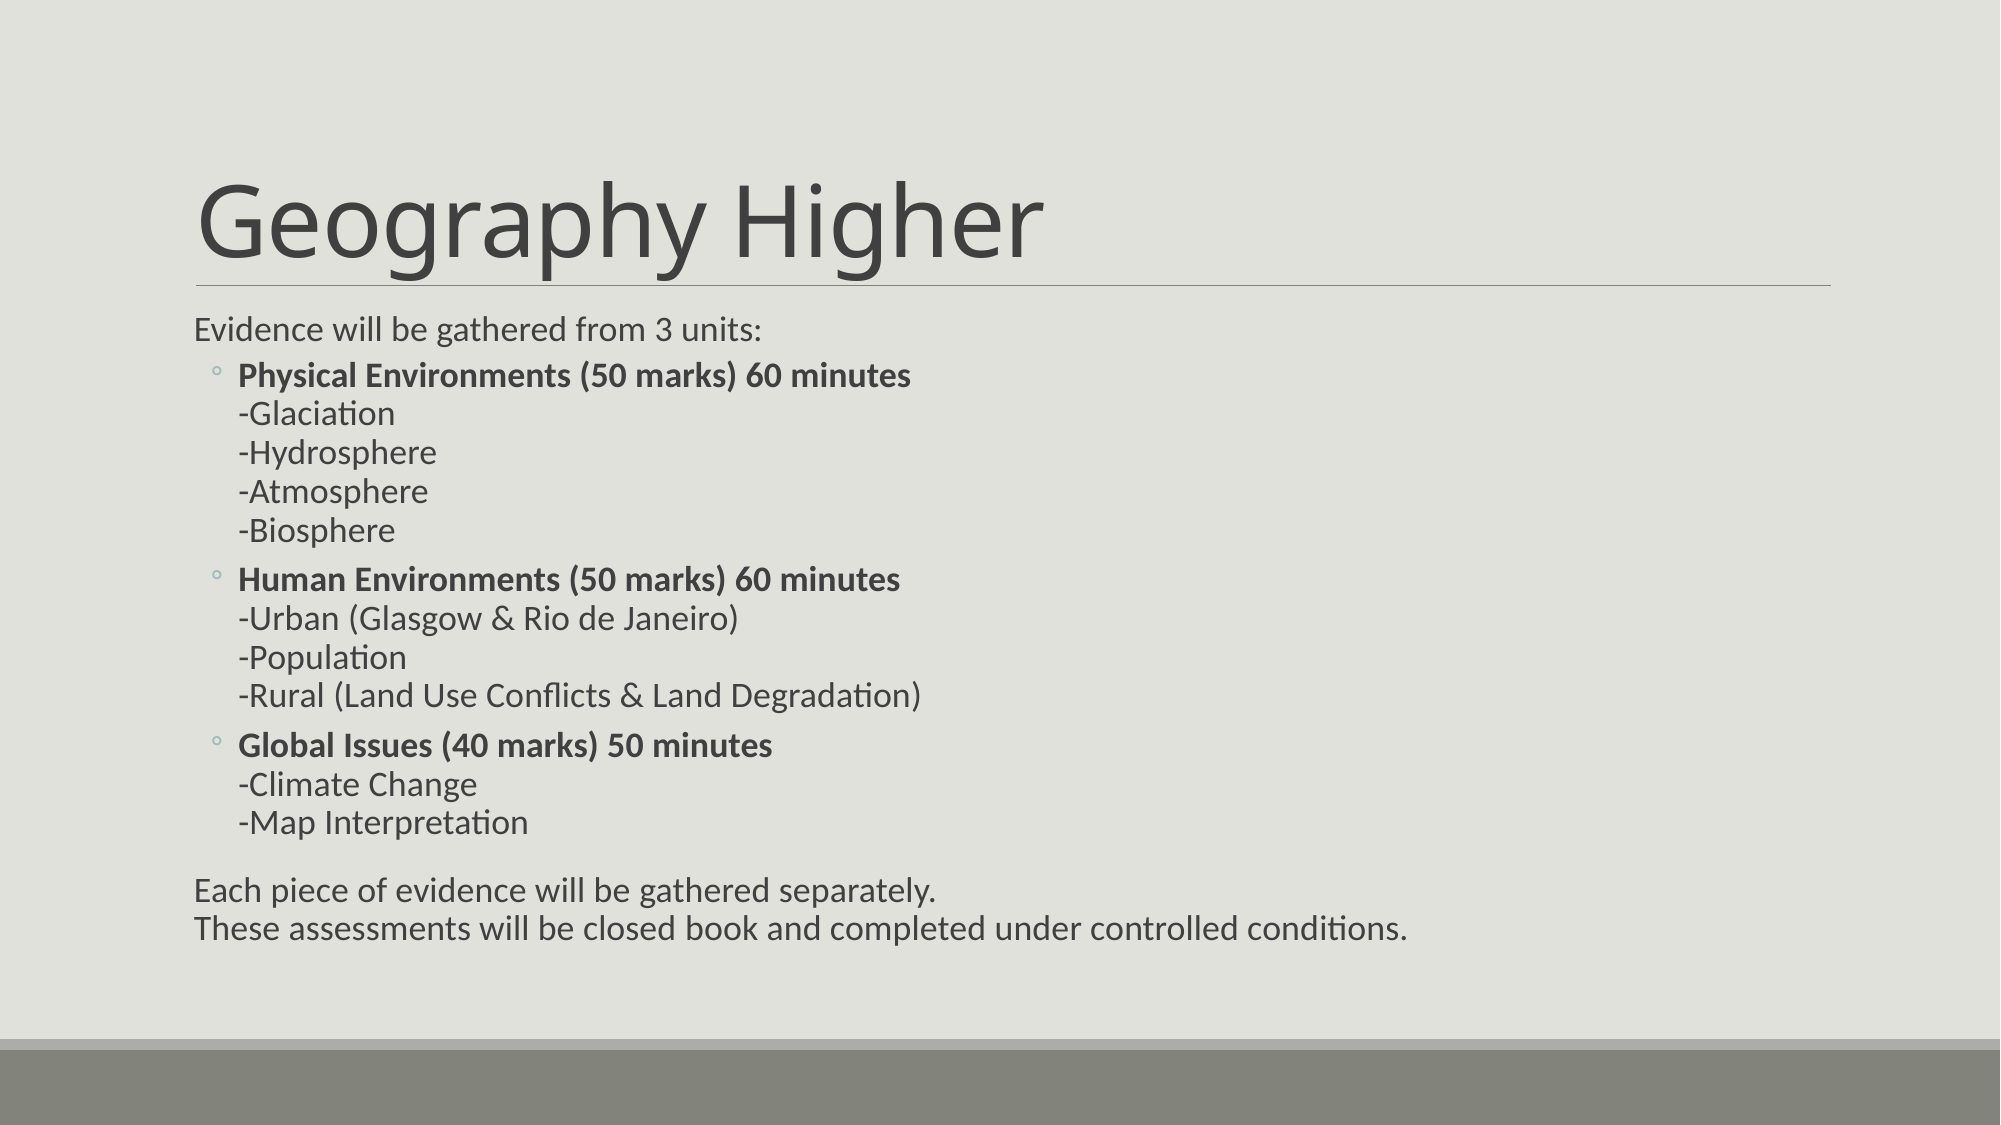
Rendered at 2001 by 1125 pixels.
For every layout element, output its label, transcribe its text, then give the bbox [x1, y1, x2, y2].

list Evidence will be gathered from 3 units: Physical Environments (50 marks) 60 minutes -Glaciation -Hydrosphere -Atmosphere -Biosphere Human Environments (50 marks) 60 minutes -Urban (Glasgow & Rio de Janeiro) -Population -Rural (Land Use Conflicts & Land Degradation) Global Issues (40 marks) 50 minutes -Climate Change -Map Interpretation Each piece of evidence will be gathered separately. These assessments will be closed book and completed under controlled conditions. [180, 302, 1830, 963]
title Geography Higher [180, 47, 1830, 285]
